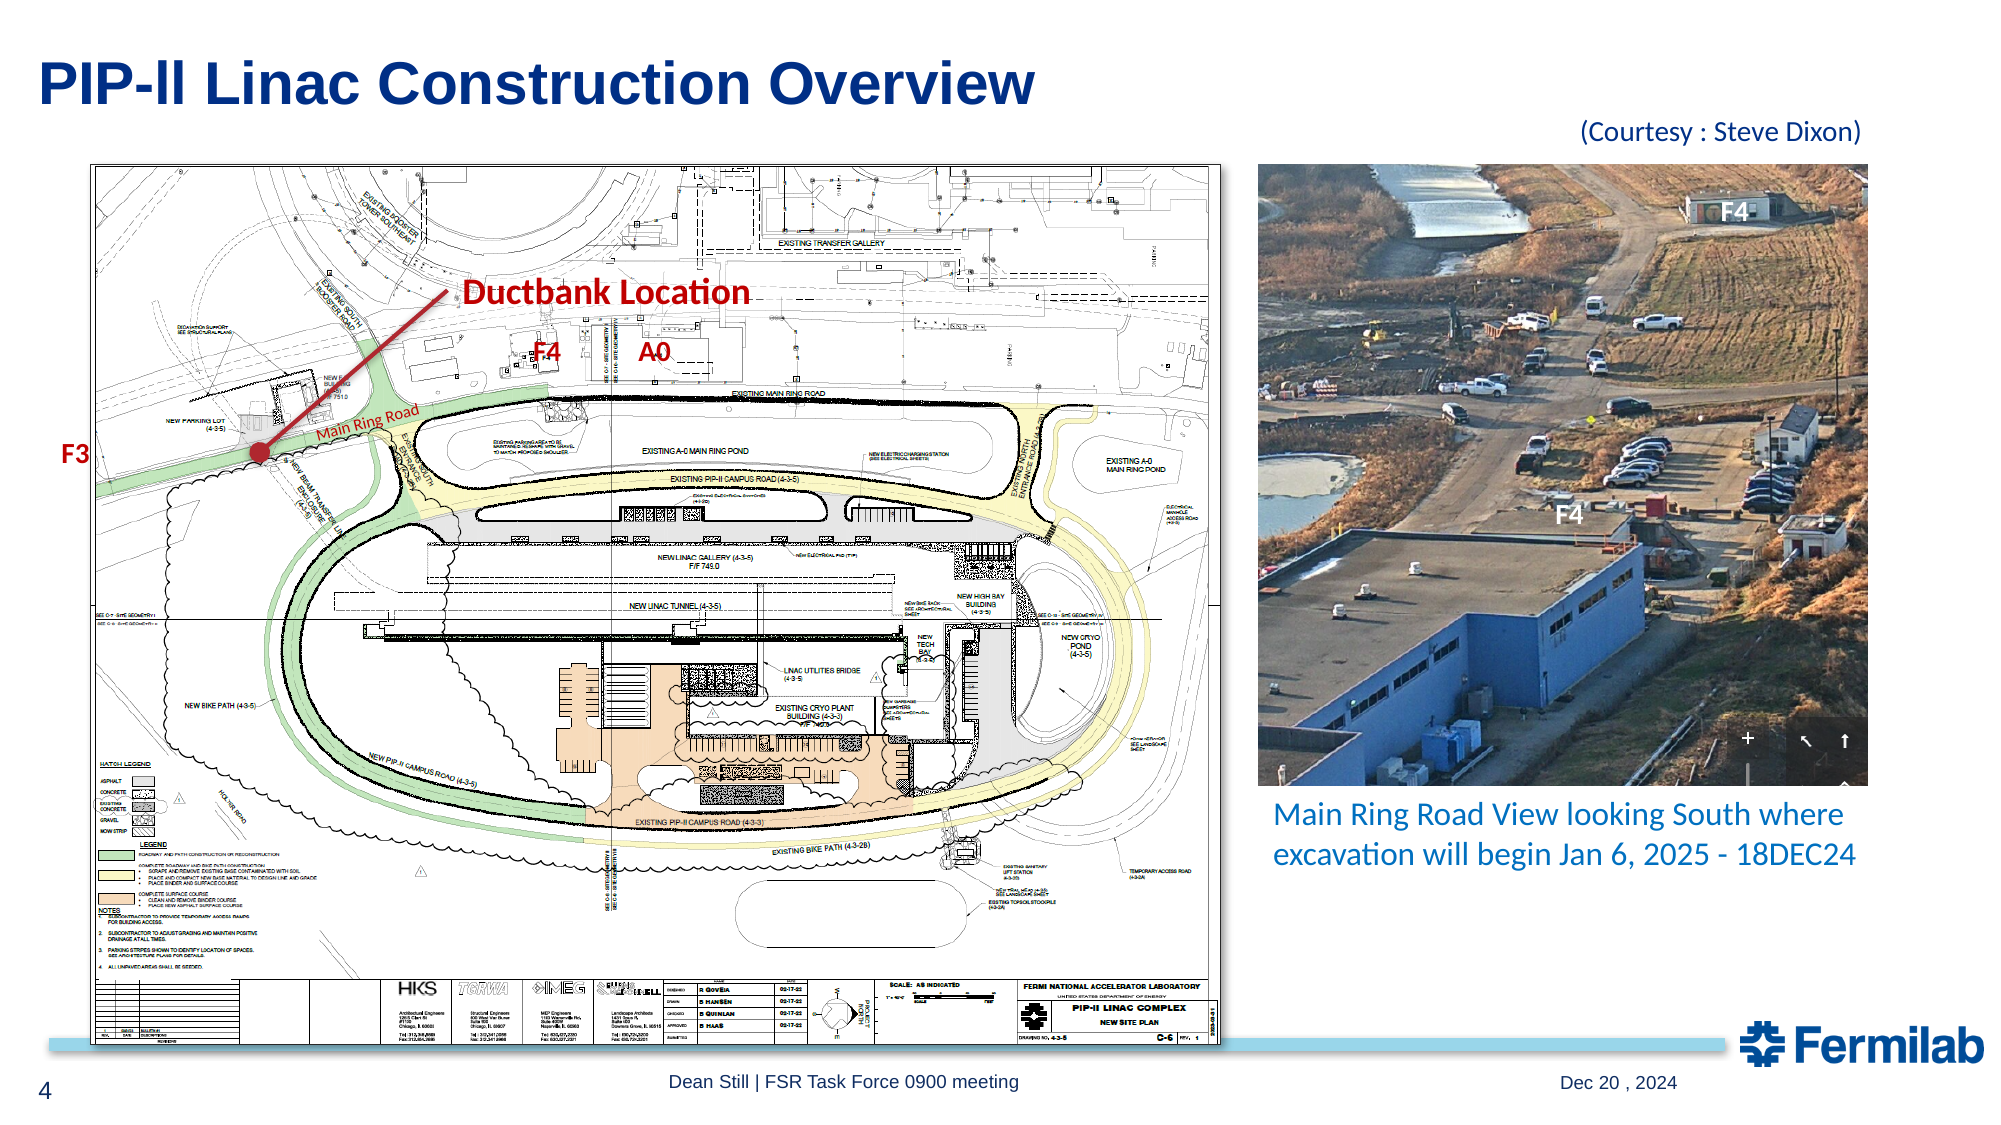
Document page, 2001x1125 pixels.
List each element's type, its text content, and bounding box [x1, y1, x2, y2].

title PIP-ll Linac Construction Overview [36, 42, 1110, 233]
text_box Main Ring Road View looking South where excavation will begin Jan 6, 2025 - 18DEC24 [1258, 785, 1879, 880]
text_box (Courtesy : Steve Dixon) [1564, 104, 1877, 155]
text_box 4 [0, 1074, 91, 1114]
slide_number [1559, 1070, 1708, 1110]
footer Dean Still | FSR Task Force 0900 meeting [159, 1070, 1529, 1110]
picture [90, 164, 1221, 1045]
picture [1740, 1021, 1984, 1067]
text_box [259, 289, 448, 453]
text_box F3 [46, 427, 85, 477]
picture [1258, 164, 1869, 786]
